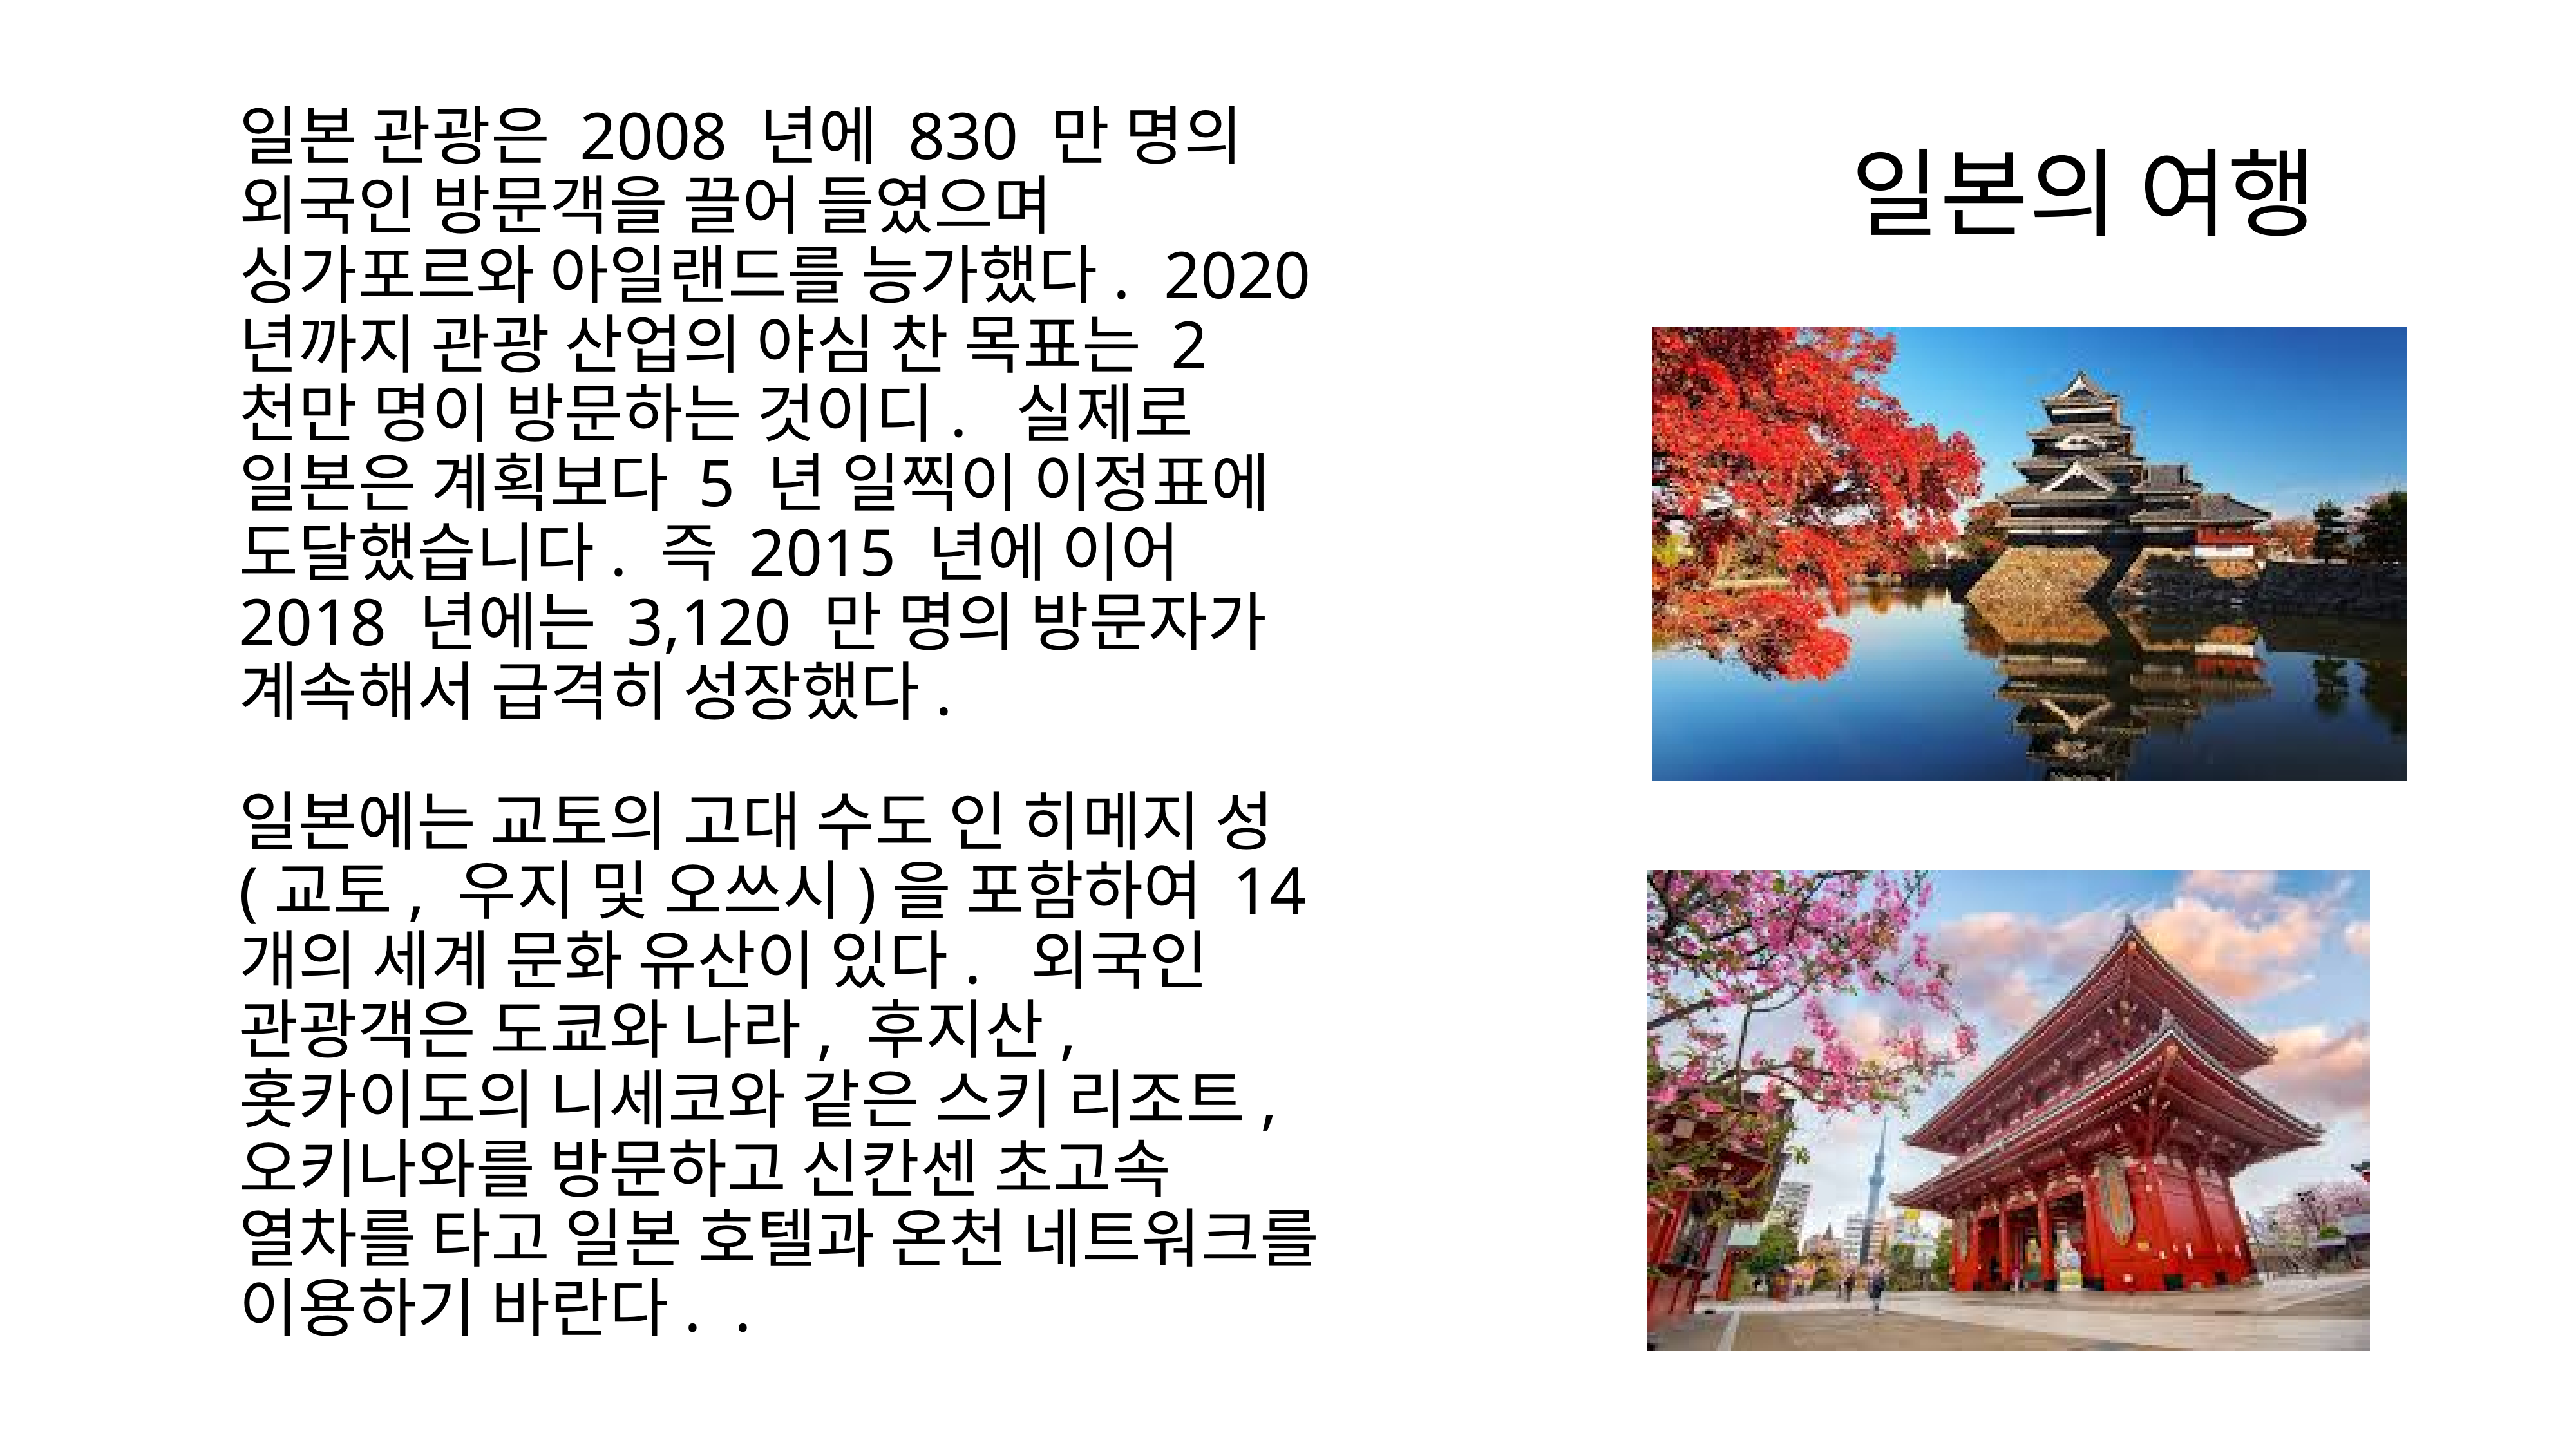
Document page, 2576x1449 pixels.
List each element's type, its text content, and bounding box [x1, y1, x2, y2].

picture [1647, 870, 2370, 1351]
text_box 일본의 여행 [1845, 140, 2322, 256]
text_box 일본 관광은 2008 년에 830 만 명의 외국인 방문객을 끌어 들였으며 싱가포르와 아일랜드를 능가했다. 2020 년까지 관광 산업의 야심 찬 목표는 2 천만 명이 방문하는 것이디. 실제로 일본은 계획보다 5 년 일찍이 이정표에 도달했습니다. 즉 2015 년에 이어 2018 년에는 3,120 만 명의 방문자가 계속해서 급격히 성장했다. 일본에는 교토의 고대 수도 인 히메지 성 (교토, 우지 및 오쓰시)을 포함하여 14 개의 세계 문화 유산이 있다. 외국인 관광객은 도쿄와 나라, 후지산, 홋카이도의 니세코와 같은 스키 리조트, 오키나와를 방문하고 신칸센 초고속 열차를 타고 일본 호텔과 온천 네트워크를 이용하기 바란다. . [234, 98, 1329, 1351]
picture [1652, 327, 2407, 781]
